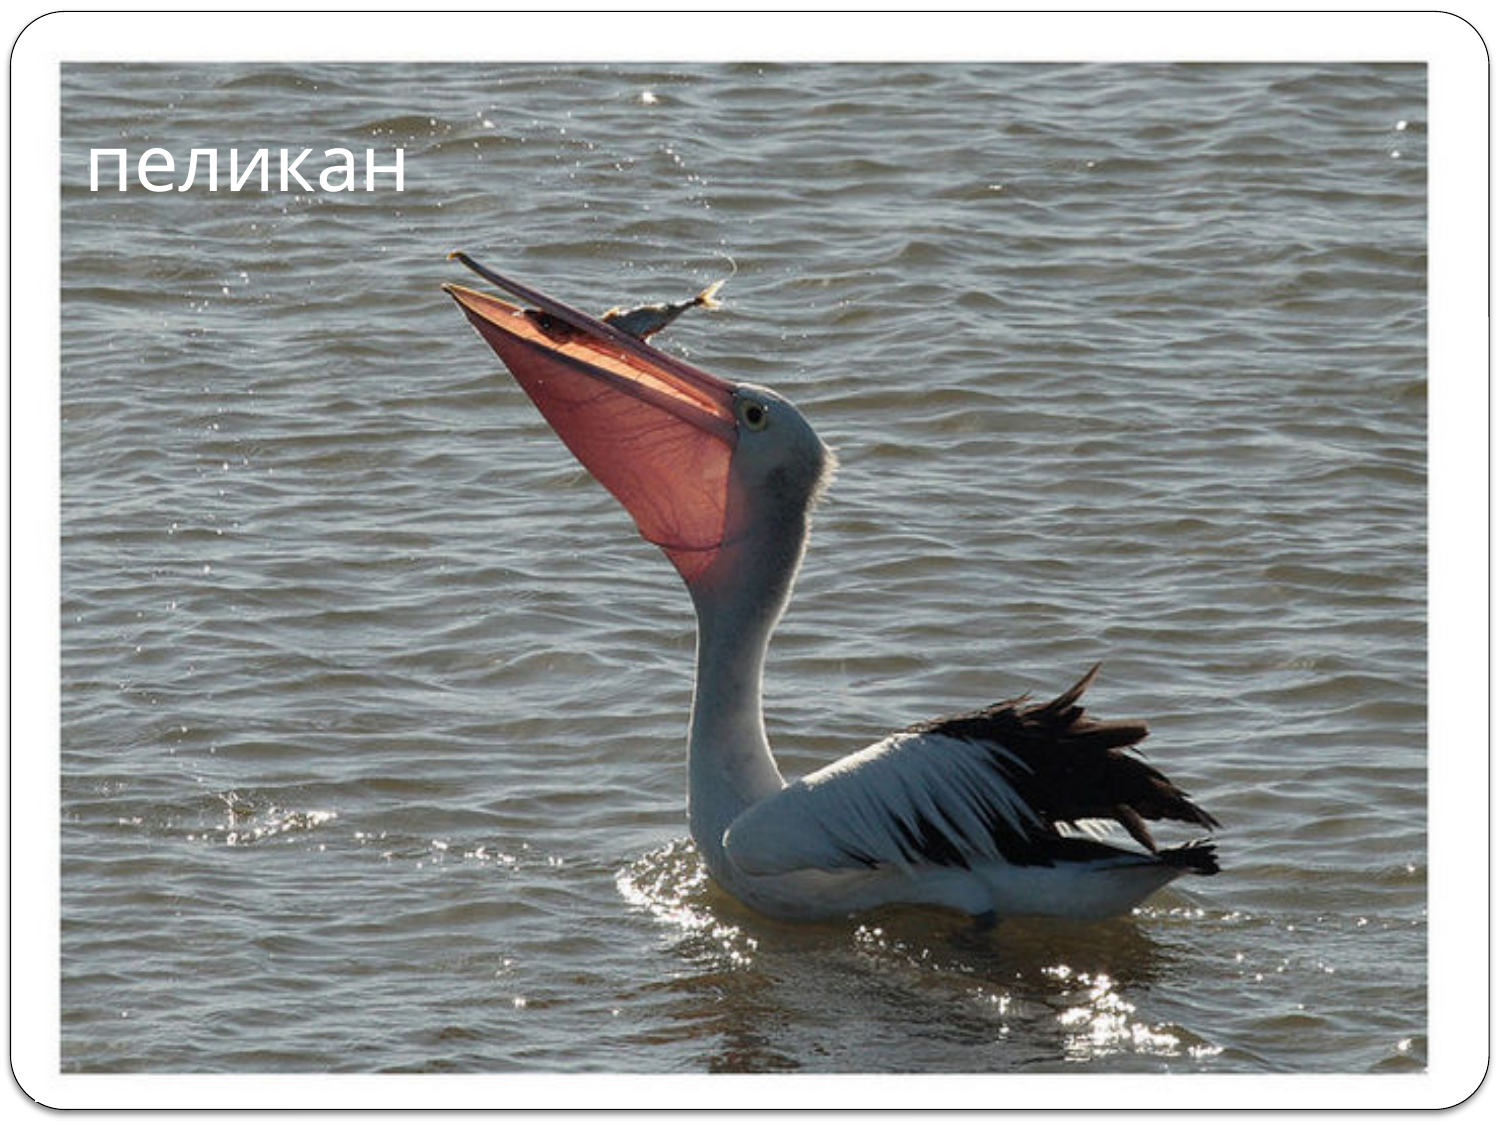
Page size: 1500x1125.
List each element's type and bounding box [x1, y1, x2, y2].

picture [34, 34, 1454, 1102]
